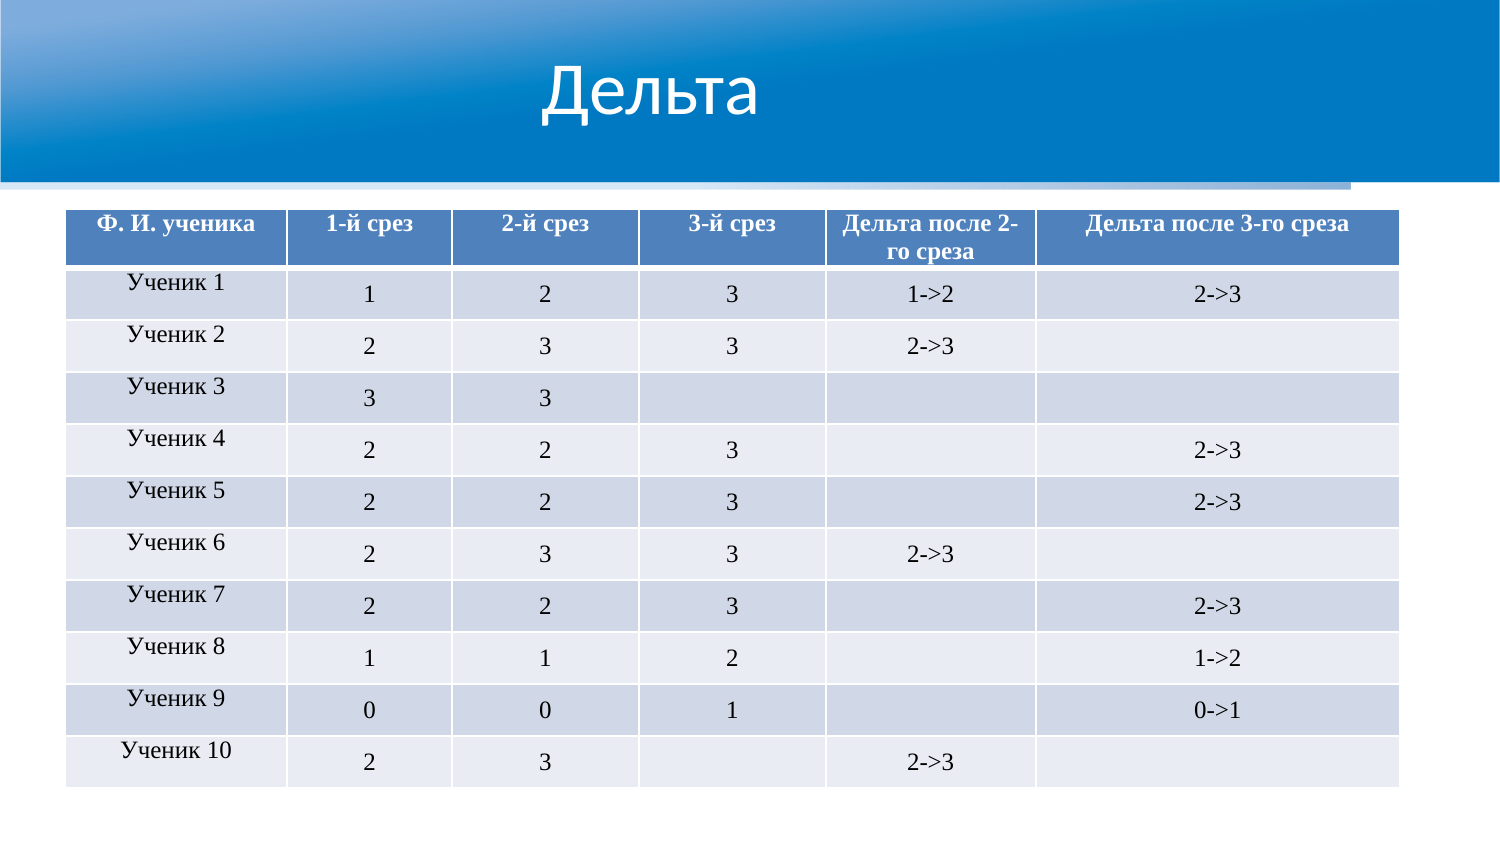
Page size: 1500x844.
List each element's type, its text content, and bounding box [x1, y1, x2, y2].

table_cell [1037, 321, 1399, 371]
table_cell 2 [288, 529, 451, 579]
table_cell Ученик 10 [66, 737, 286, 787]
table_cell 2->3 [1037, 271, 1399, 319]
table_cell Ученик 2 [66, 321, 286, 371]
table_header 1-й срез [288, 210, 451, 265]
table_cell 2->3 [827, 737, 1035, 787]
table_cell 2 [288, 581, 451, 631]
table_cell 3 [453, 373, 638, 423]
table_cell 2 [288, 321, 451, 371]
table_cell [640, 737, 825, 787]
table_header 2-й срез [453, 210, 638, 265]
table_cell Ученик 7 [66, 581, 286, 631]
table_cell 3 [640, 581, 825, 631]
table_cell 2 [640, 633, 825, 683]
table_cell [1037, 529, 1399, 579]
table_cell 2 [288, 737, 451, 787]
table_cell 0 [288, 685, 451, 735]
table_cell [827, 581, 1035, 631]
table_cell 3 [288, 373, 451, 423]
table_cell 1->2 [1037, 633, 1399, 683]
table_cell 3 [640, 477, 825, 527]
table_header Дельта после 2-го среза [827, 210, 1035, 265]
table_cell [827, 477, 1035, 527]
table_cell 3 [640, 271, 825, 319]
table_header Дельта после 3-го среза [1037, 210, 1399, 265]
table_cell [640, 373, 825, 423]
table_cell Ученик 4 [66, 425, 286, 475]
table_cell 2->3 [1037, 425, 1399, 475]
table_cell [827, 633, 1035, 683]
table_cell 3 [453, 529, 638, 579]
table_cell [827, 425, 1035, 475]
table_cell 0->1 [1037, 685, 1399, 735]
table_cell Ученик 1 [66, 271, 286, 319]
table_header Ф. И. ученика [66, 210, 286, 265]
table_cell 2 [453, 477, 638, 527]
table_cell 2 [288, 477, 451, 527]
table_header 3-й срез [640, 210, 825, 265]
table_cell Ученик 6 [66, 529, 286, 579]
table_cell 2->3 [827, 321, 1035, 371]
table_cell 2 [453, 581, 638, 631]
table_cell 1 [453, 633, 638, 683]
table_cell 2->3 [827, 529, 1035, 579]
table_cell 3 [640, 425, 825, 475]
table_cell [1037, 373, 1399, 423]
table_cell 1 [288, 271, 451, 319]
table_cell Ученик 8 [66, 633, 286, 683]
table_cell 3 [453, 321, 638, 371]
table_cell [827, 373, 1035, 423]
table_cell 1 [640, 685, 825, 735]
table_cell 3 [640, 321, 825, 371]
table_cell 2 [453, 425, 638, 475]
table_cell 1 [288, 633, 451, 683]
table_cell 2->3 [1037, 477, 1399, 527]
table_cell 0 [453, 685, 638, 735]
table_cell 2->3 [1037, 581, 1399, 631]
table_cell 3 [640, 529, 825, 579]
picture [0, 0, 1500, 190]
table_cell Ученик 9 [66, 685, 286, 735]
table_cell 3 [453, 737, 638, 787]
table_cell Ученик 3 [66, 373, 286, 423]
table_cell [1037, 737, 1399, 787]
table_cell 1->2 [827, 271, 1035, 319]
table_cell 2 [453, 271, 638, 319]
table_cell Ученик 5 [66, 477, 286, 527]
table_cell 2 [288, 425, 451, 475]
table_cell [827, 685, 1035, 735]
